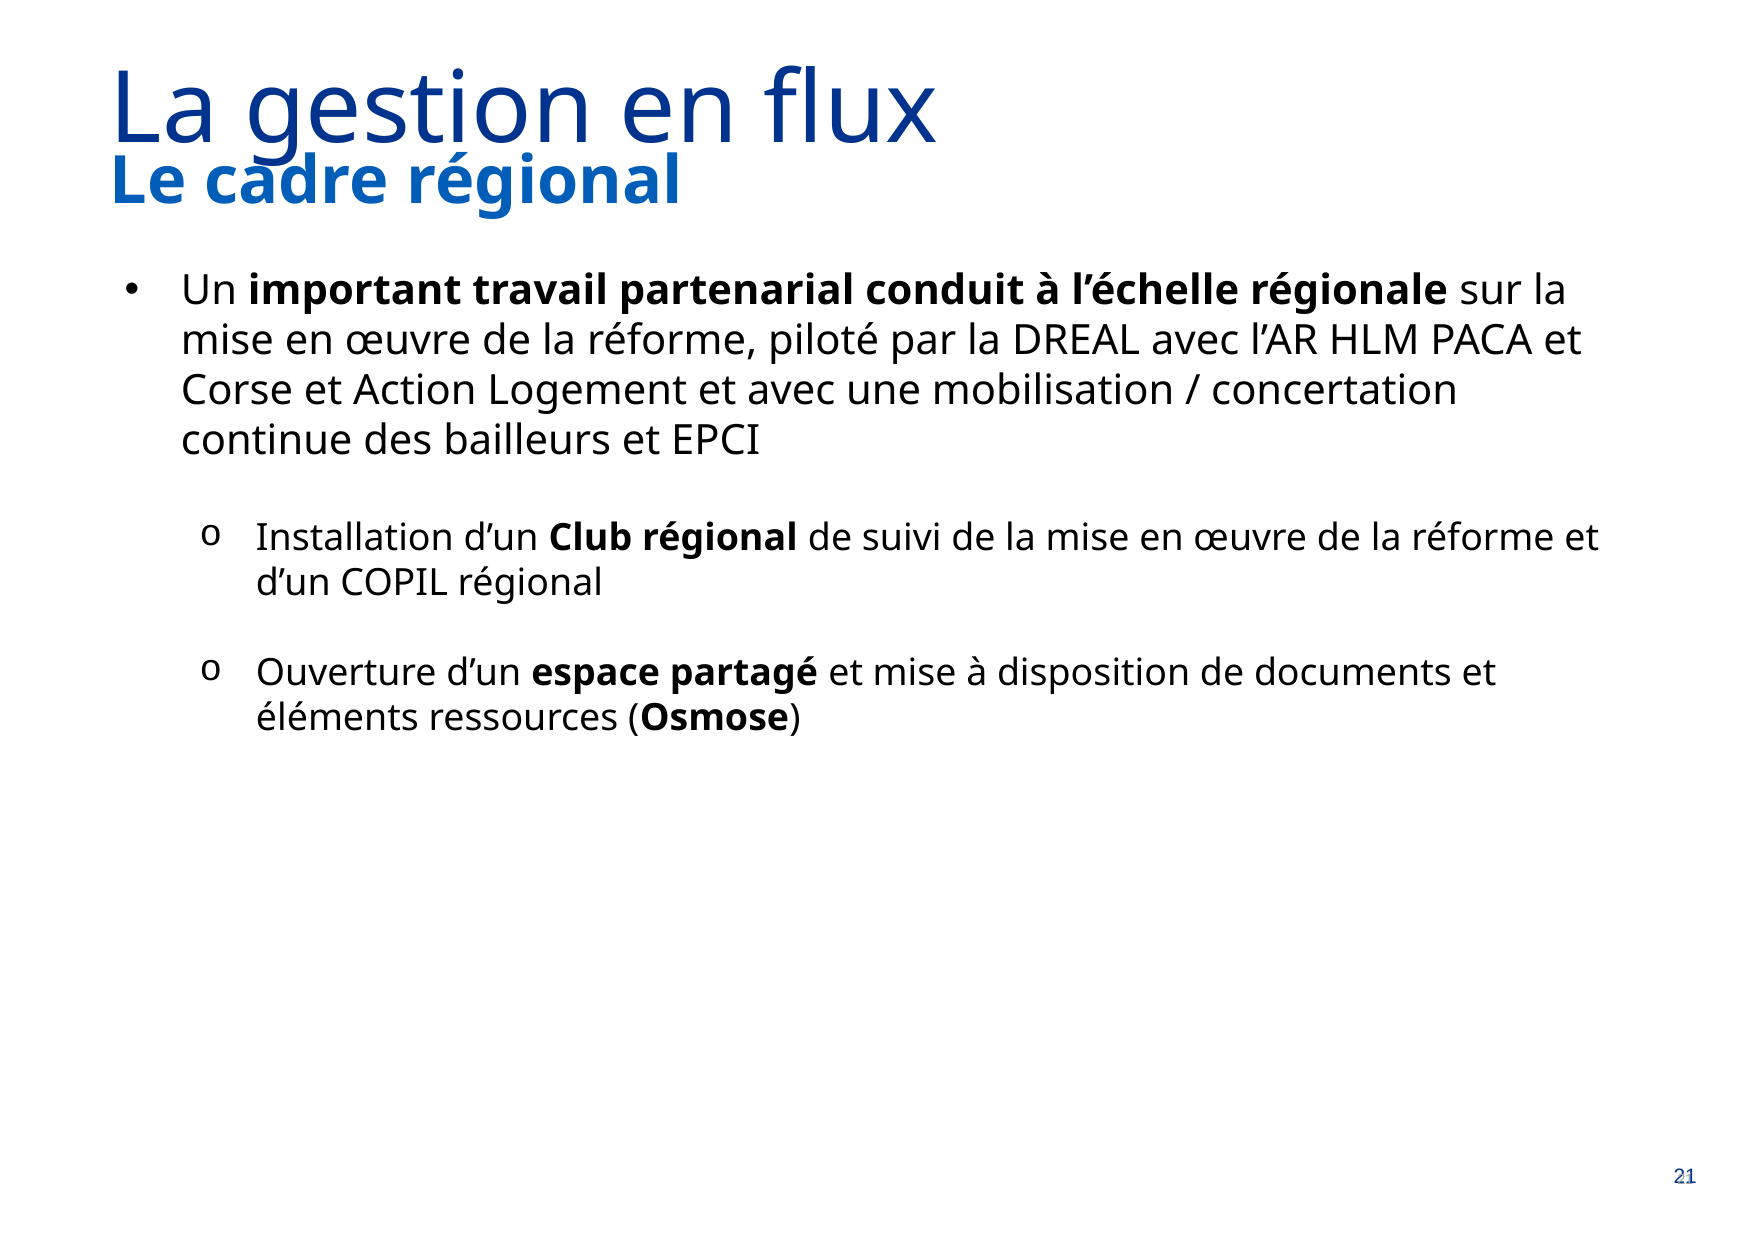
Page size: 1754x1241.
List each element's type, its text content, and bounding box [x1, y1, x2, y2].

text_box La gestion en flux Le cadre régional [109, 75, 1605, 203]
text_box Un important travail partenarial conduit à l’échelle régionale sur la mise en œuvre de la réforme, piloté par la DREAL avec l’AR HLM PACA et Corse et Action Logement et avec une mobilisation / concertation continue des bailleurs et EPCI Installation d’un Club régional de suivi de la mise en œuvre de la réforme et d’un COPIL régional Ouverture d’un espace partagé et mise à disposition de documents et éléments ressources (Osmose) [109, 255, 1645, 746]
